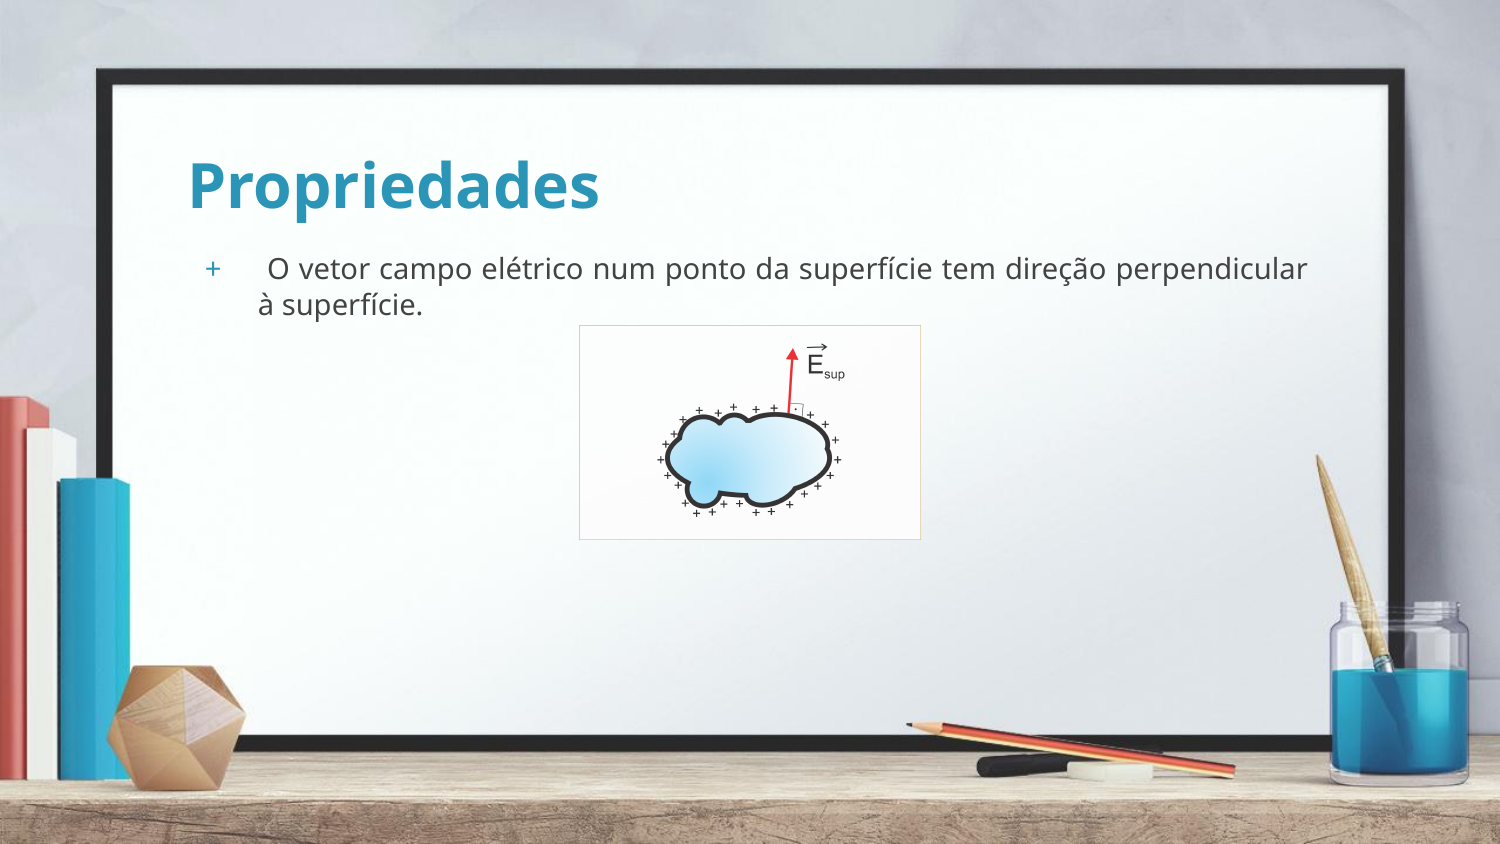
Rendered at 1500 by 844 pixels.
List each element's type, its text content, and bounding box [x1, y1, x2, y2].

picture [0, 0, 1500, 844]
title Propriedades [172, 130, 1324, 235]
list O vetor campo elétrico num ponto da superfície tem direção perpendicular à superfície. [172, 235, 1324, 529]
